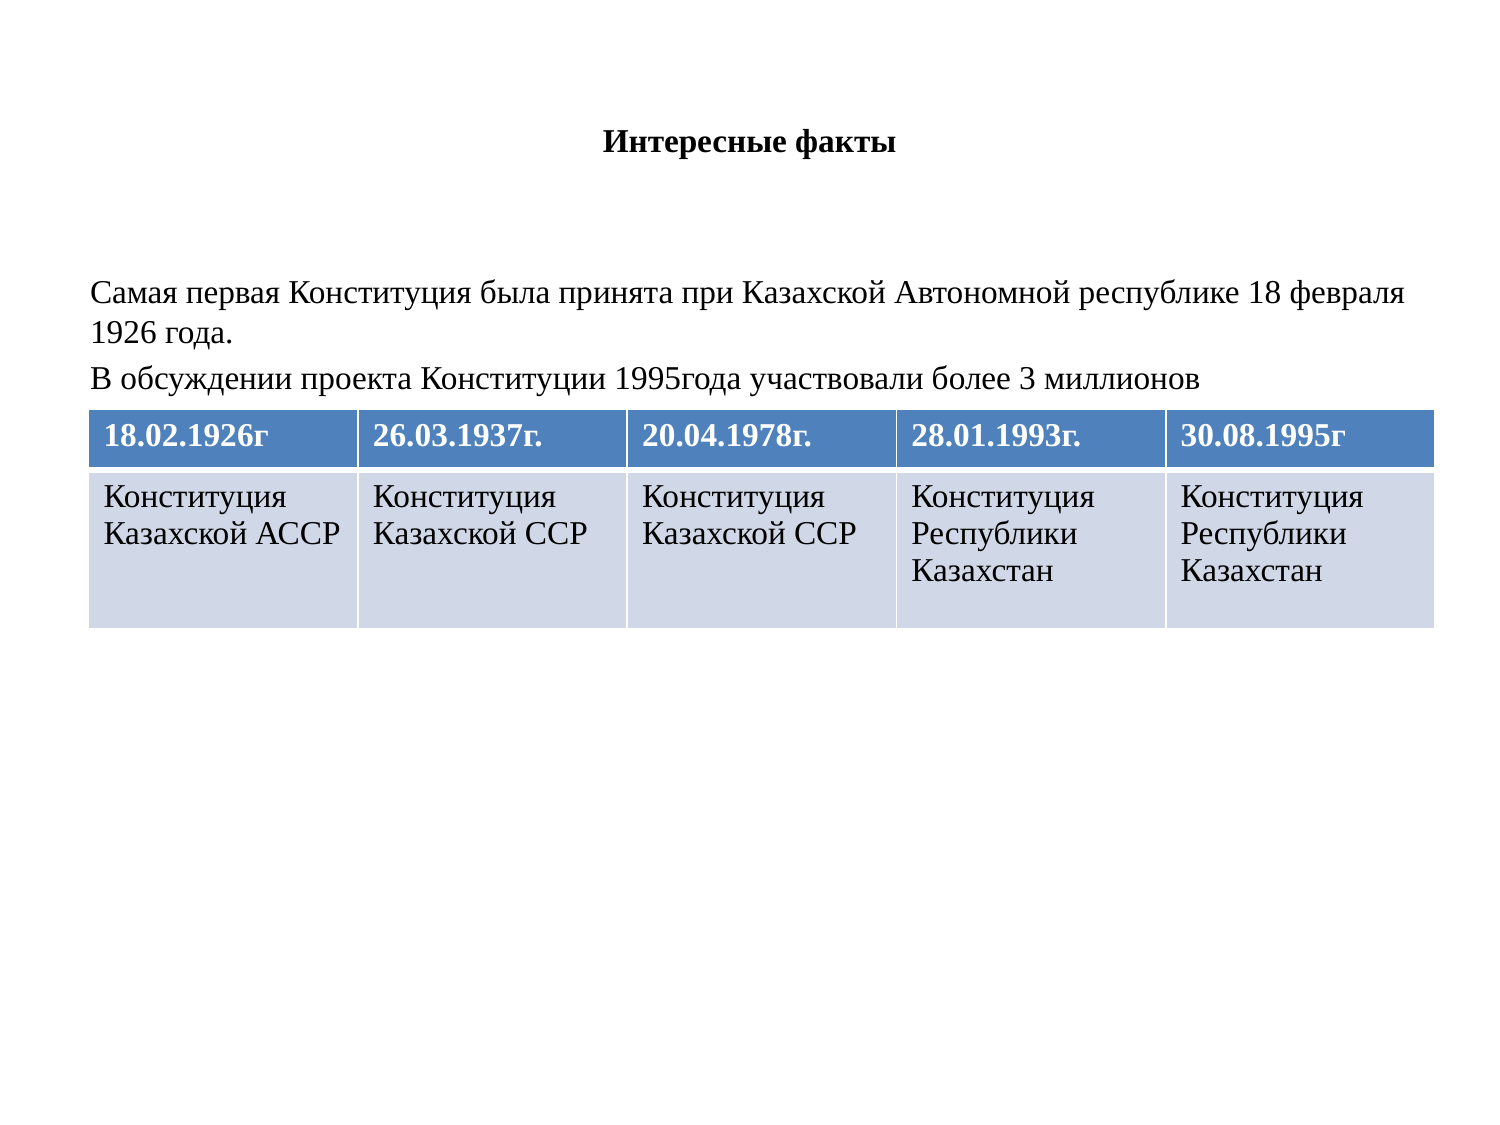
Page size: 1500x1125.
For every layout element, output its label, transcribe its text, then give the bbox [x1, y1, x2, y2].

table_cell Конституция Казахской ССР [359, 473, 626, 628]
table_cell Конституция Республики Казахстан [1167, 473, 1434, 628]
table_cell Конституция Казахской АССР [89, 473, 357, 628]
table_header 20.04.1978г. [628, 410, 896, 467]
table_cell Конституция Казахской ССР [628, 473, 896, 628]
list Самая первая Конституция была принята при Казахской Автономной республике 18 февраля 1926 года. В обсуждении проекта Конституции 1995года участвовали более 3 миллионов казахстанских граждан. Лента времени [75, 262, 1425, 1005]
table_header 18.02.1926г [89, 410, 357, 467]
table_header 28.01.1993г. [897, 410, 1165, 467]
table_header 30.08.1995г [1167, 410, 1434, 467]
table_cell Конституция Республики Казахстан [897, 473, 1165, 628]
title Интересные факты [75, 45, 1425, 233]
table_header 26.03.1937г. [359, 410, 626, 467]
